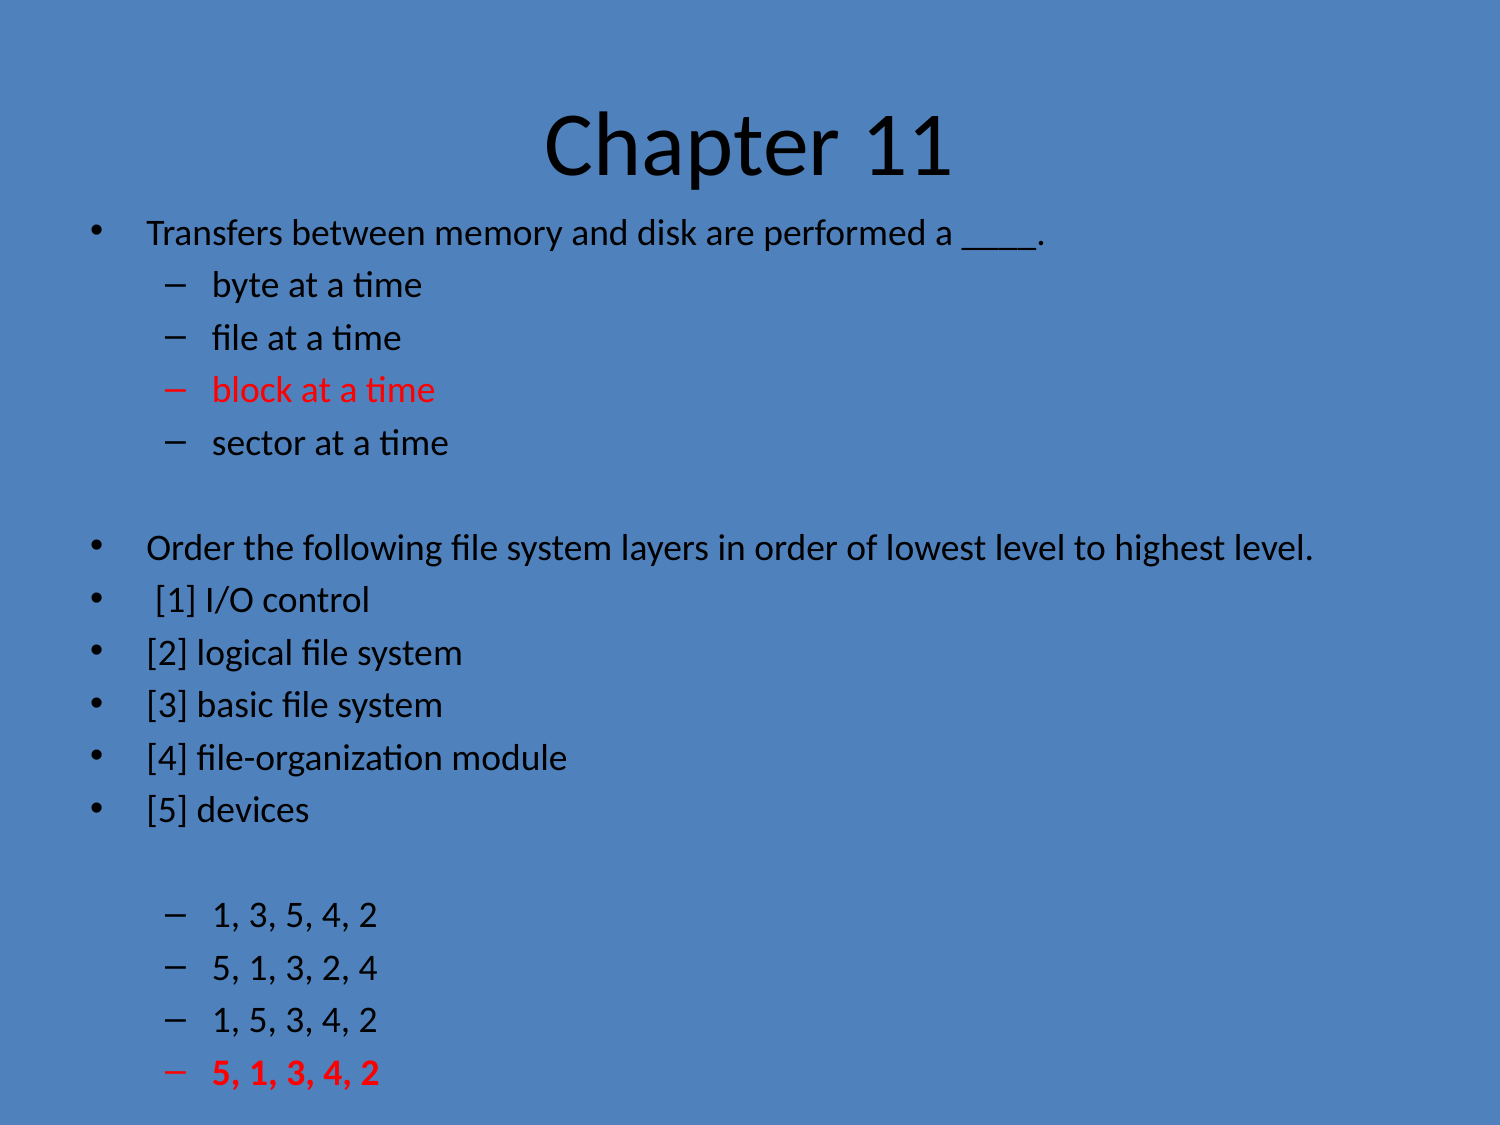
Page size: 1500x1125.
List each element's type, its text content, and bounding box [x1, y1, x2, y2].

title Chapter 11 [75, 45, 1425, 233]
list Transfers between memory and disk are performed a ____. byte at a time file at a time block at a time sector at a time Order the following file system layers in order of lowest level to highest level. [1] I/O control [2] logical file system [3] basic file system [4] file-organization module [5] devices 1, 3, 5, 4, 2 5, 1, 3, 2, 4 1, 5, 3, 4, 2 5, 1, 3, 4, 2 [75, 233, 1425, 1088]
